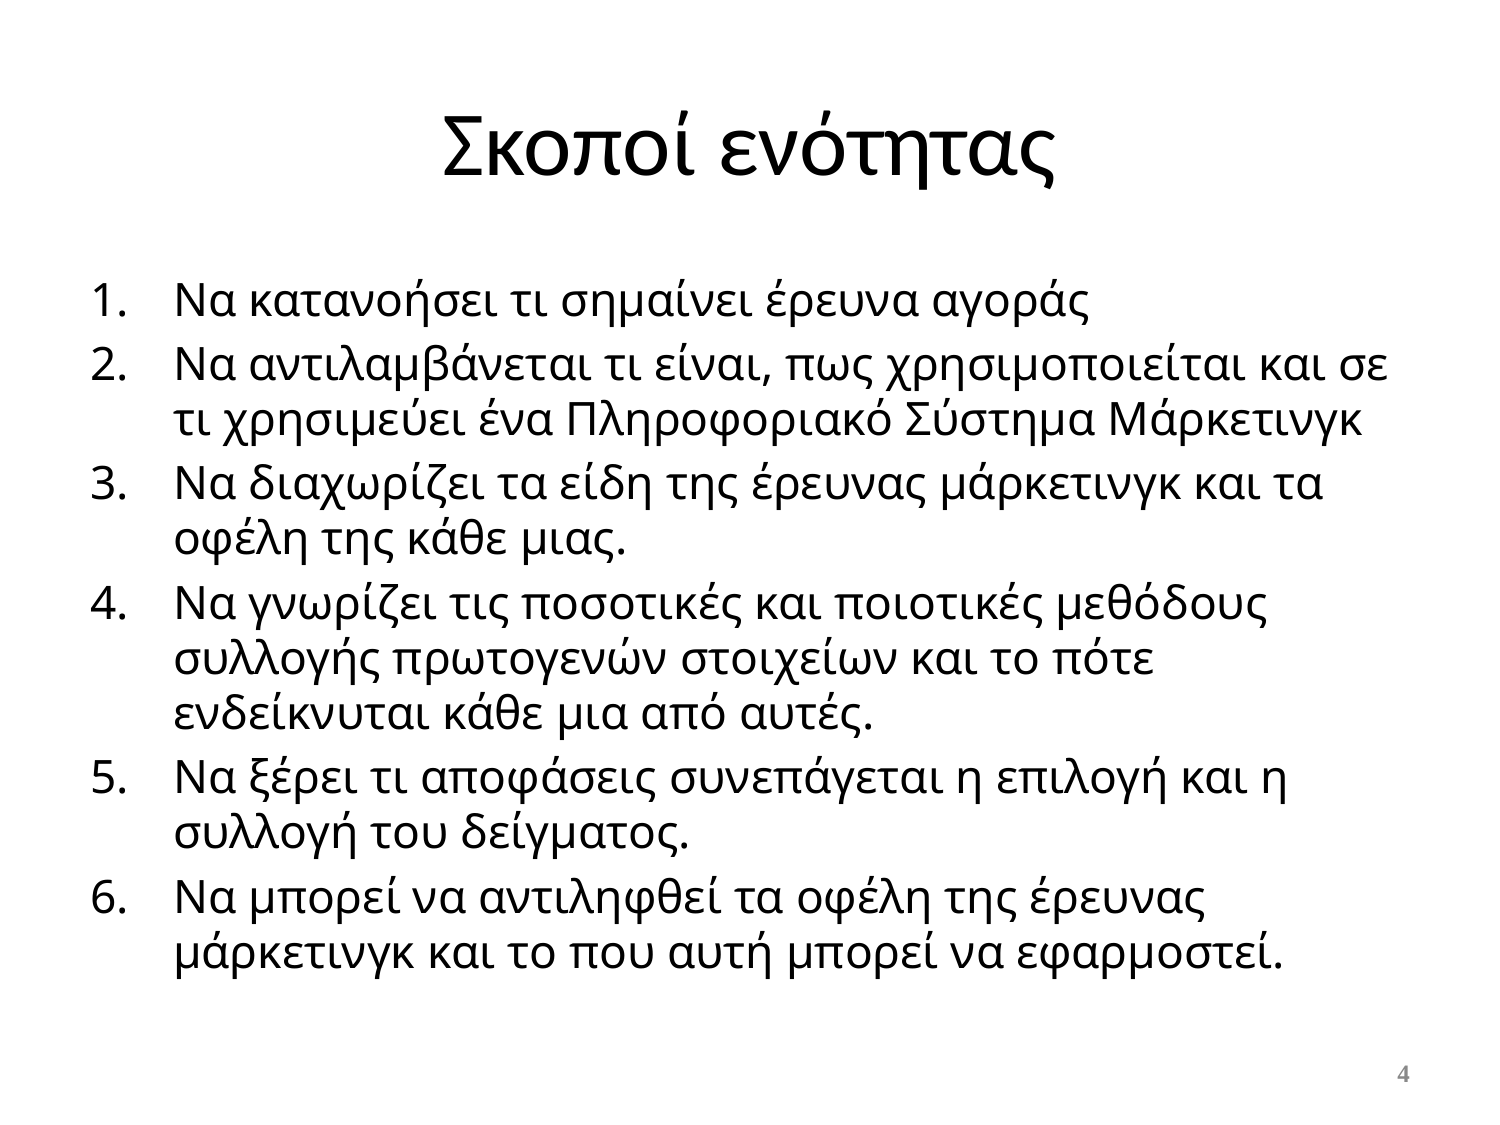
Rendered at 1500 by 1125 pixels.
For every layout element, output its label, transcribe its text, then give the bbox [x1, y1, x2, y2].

title Σκοποί ενότητας [75, 45, 1425, 233]
slide_number 4 [1074, 1042, 1425, 1103]
list Να κατανοήσει τι σημαίνει έρευνα αγοράς Να αντιλαμβάνεται τι είναι, πως χρησιμοποιείται και σε τι χρησιμεύει ένα Πληροφοριακό Σύστημα Μάρκετινγκ Να διαχωρίζει τα είδη της έρευνας μάρκετινγκ και τα οφέλη της κάθε μιας. Να γνωρίζει τις ποσοτικές και ποιοτικές μεθόδους συλλογής πρωτογενών στοιχείων και το πότε ενδείκνυται κάθε μια από αυτές. Να ξέρει τι αποφάσεις συνεπάγεται η επιλογή και η συλλογή του δείγματος. Να μπορεί να αντιληφθεί τα οφέλη της έρευνας μάρκετινγκ και το που αυτή μπορεί να εφαρμοστεί. [75, 262, 1425, 1005]
